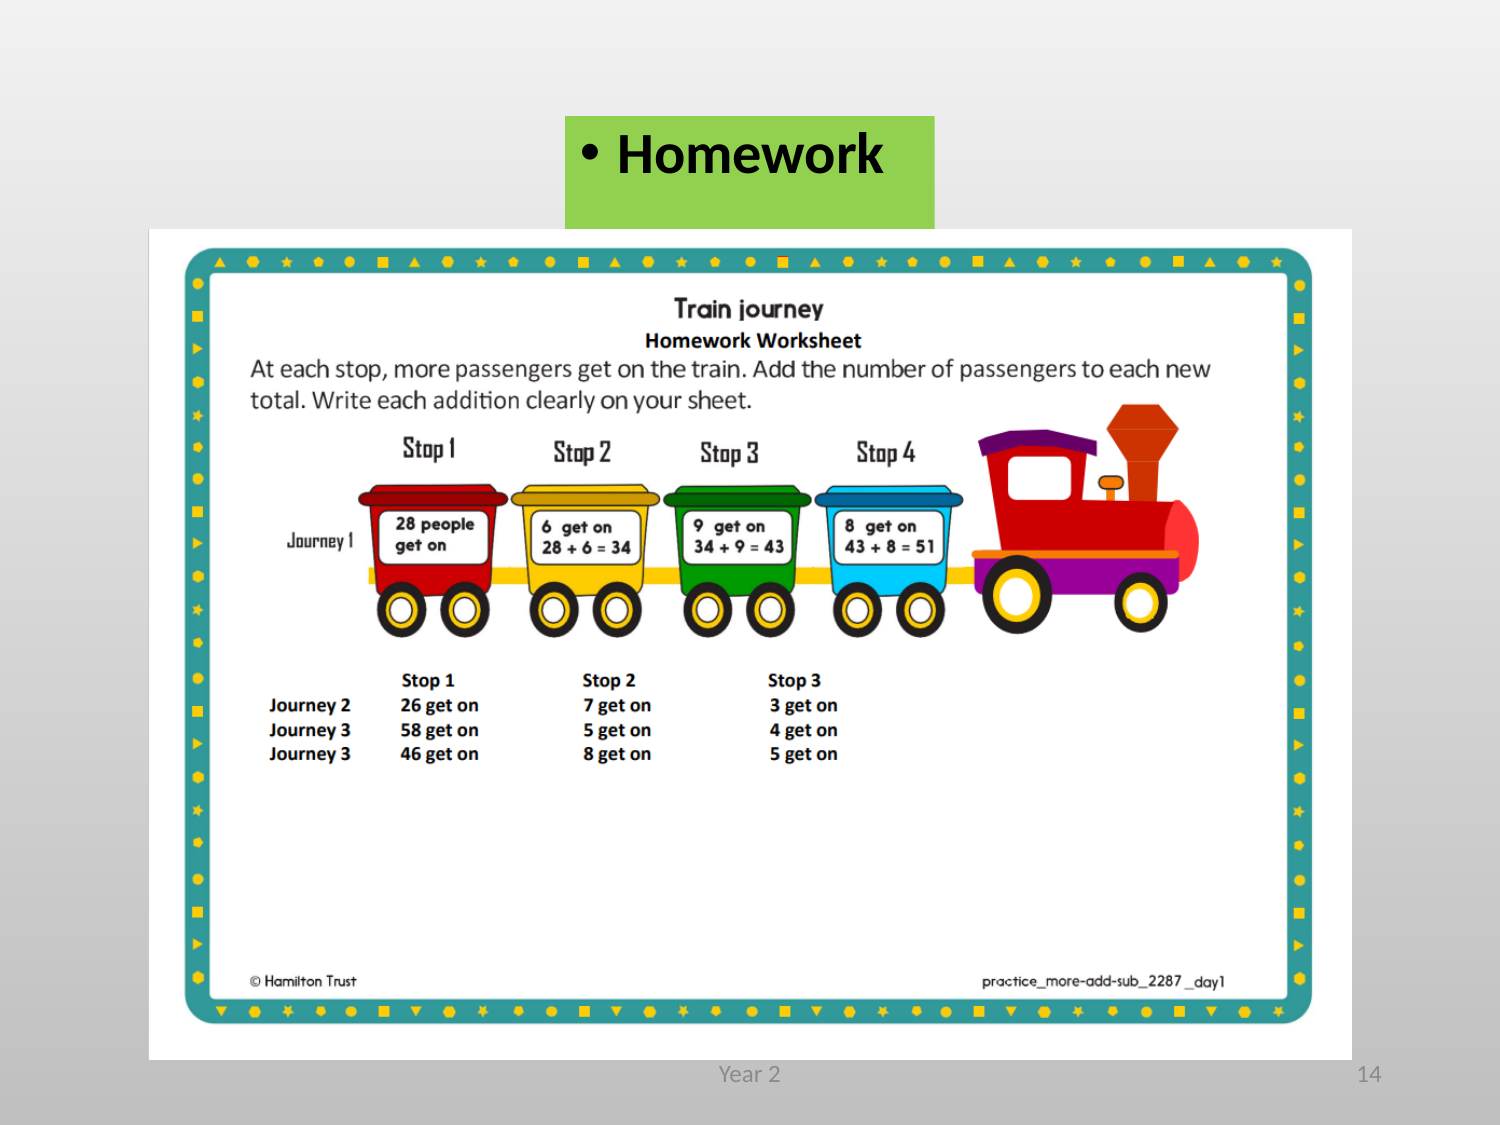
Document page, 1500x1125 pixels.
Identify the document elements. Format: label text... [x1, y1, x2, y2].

slide_number 14 [1059, 1042, 1397, 1103]
picture [147, 229, 1352, 1060]
footer Year 2 [496, 1060, 1004, 1103]
text_box Homework [565, 116, 935, 229]
